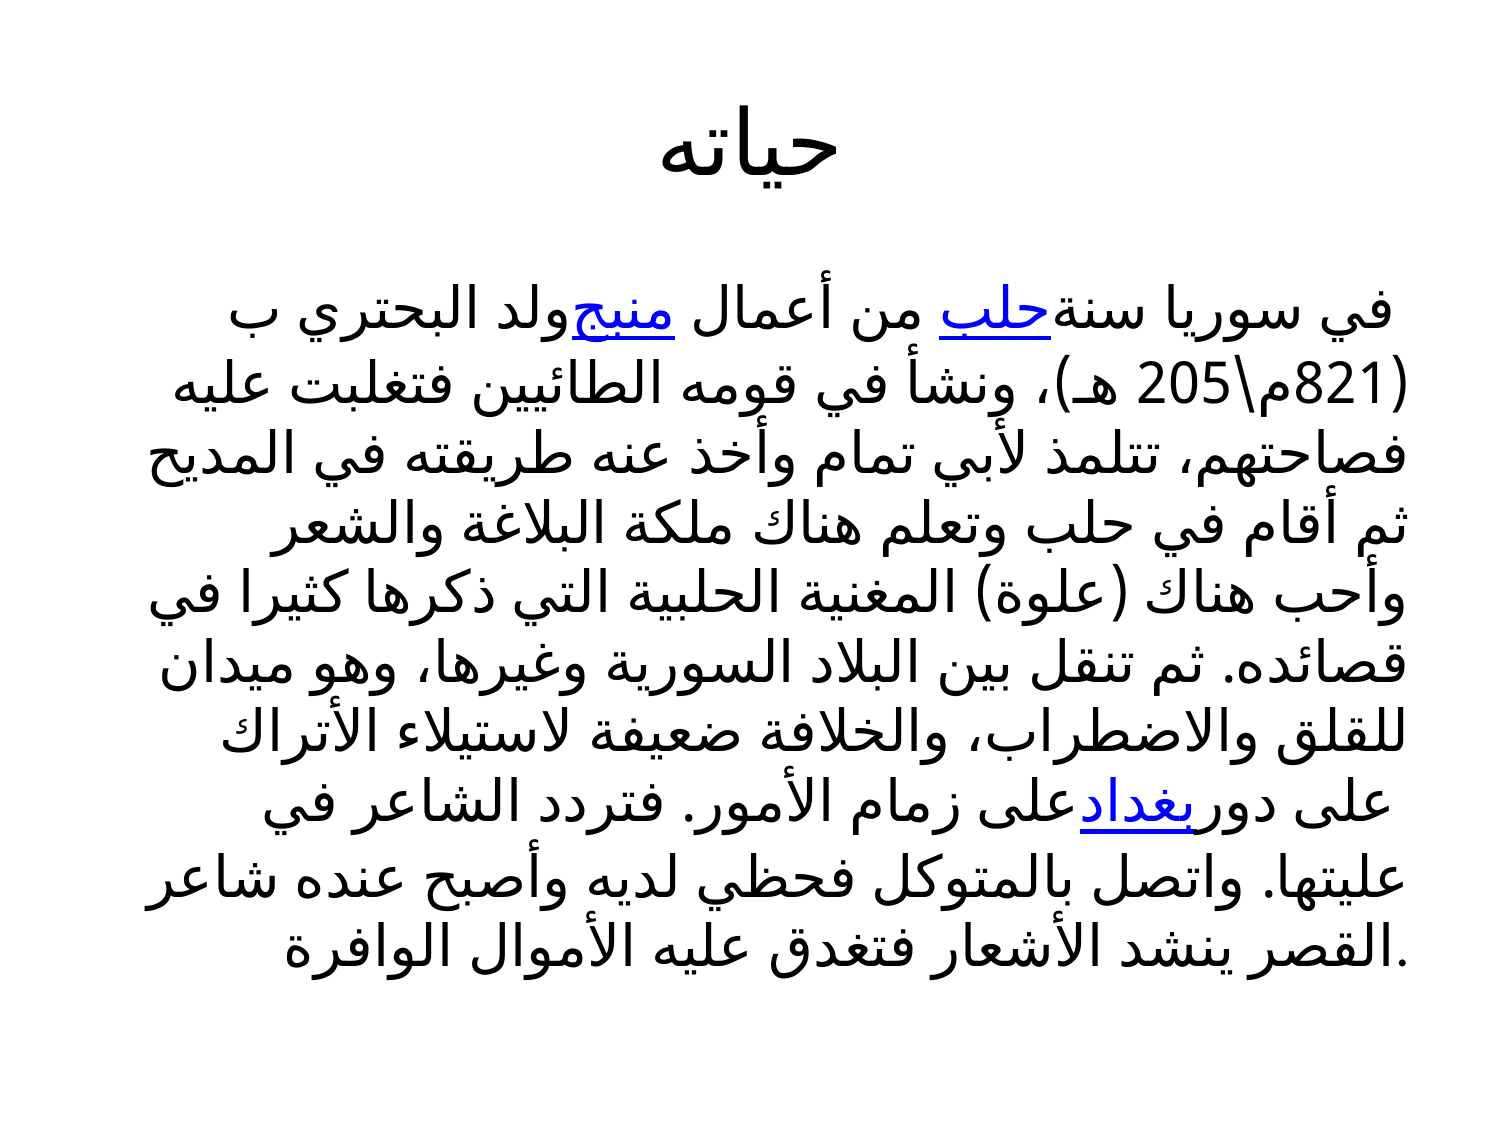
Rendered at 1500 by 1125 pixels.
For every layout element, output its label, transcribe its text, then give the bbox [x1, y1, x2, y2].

title حياته [75, 45, 1425, 233]
list ولد البحتري ب منبج من أعمال حلب في سوريا سنة (821م\205 هـ)، ونشأ في قومه الطائيين فتغلبت عليه فصاحتهم، تتلمذ لأبي تمام وأخذ عنه طريقته في المديح ثم أقام في حلب وتعلم هناك ملكة البلاغة والشعر وأحب هناك (علوة) المغنية الحلبية التي ذكرها كثيرا في قصائده. ثم تنقل بين البلاد السورية وغيرها، وهو ميدان للقلق والاضطراب، والخلافة ضعيفة لاستيلاء الأتراك على زمام الأمور. فتردد الشاعر في بغداد على دور عليتها. واتصل بالمتوكل فحظي لديه وأصبح عنده شاعر القصر ينشد الأشعار فتغدق عليه الأموال الوافرة. [75, 262, 1425, 1005]
